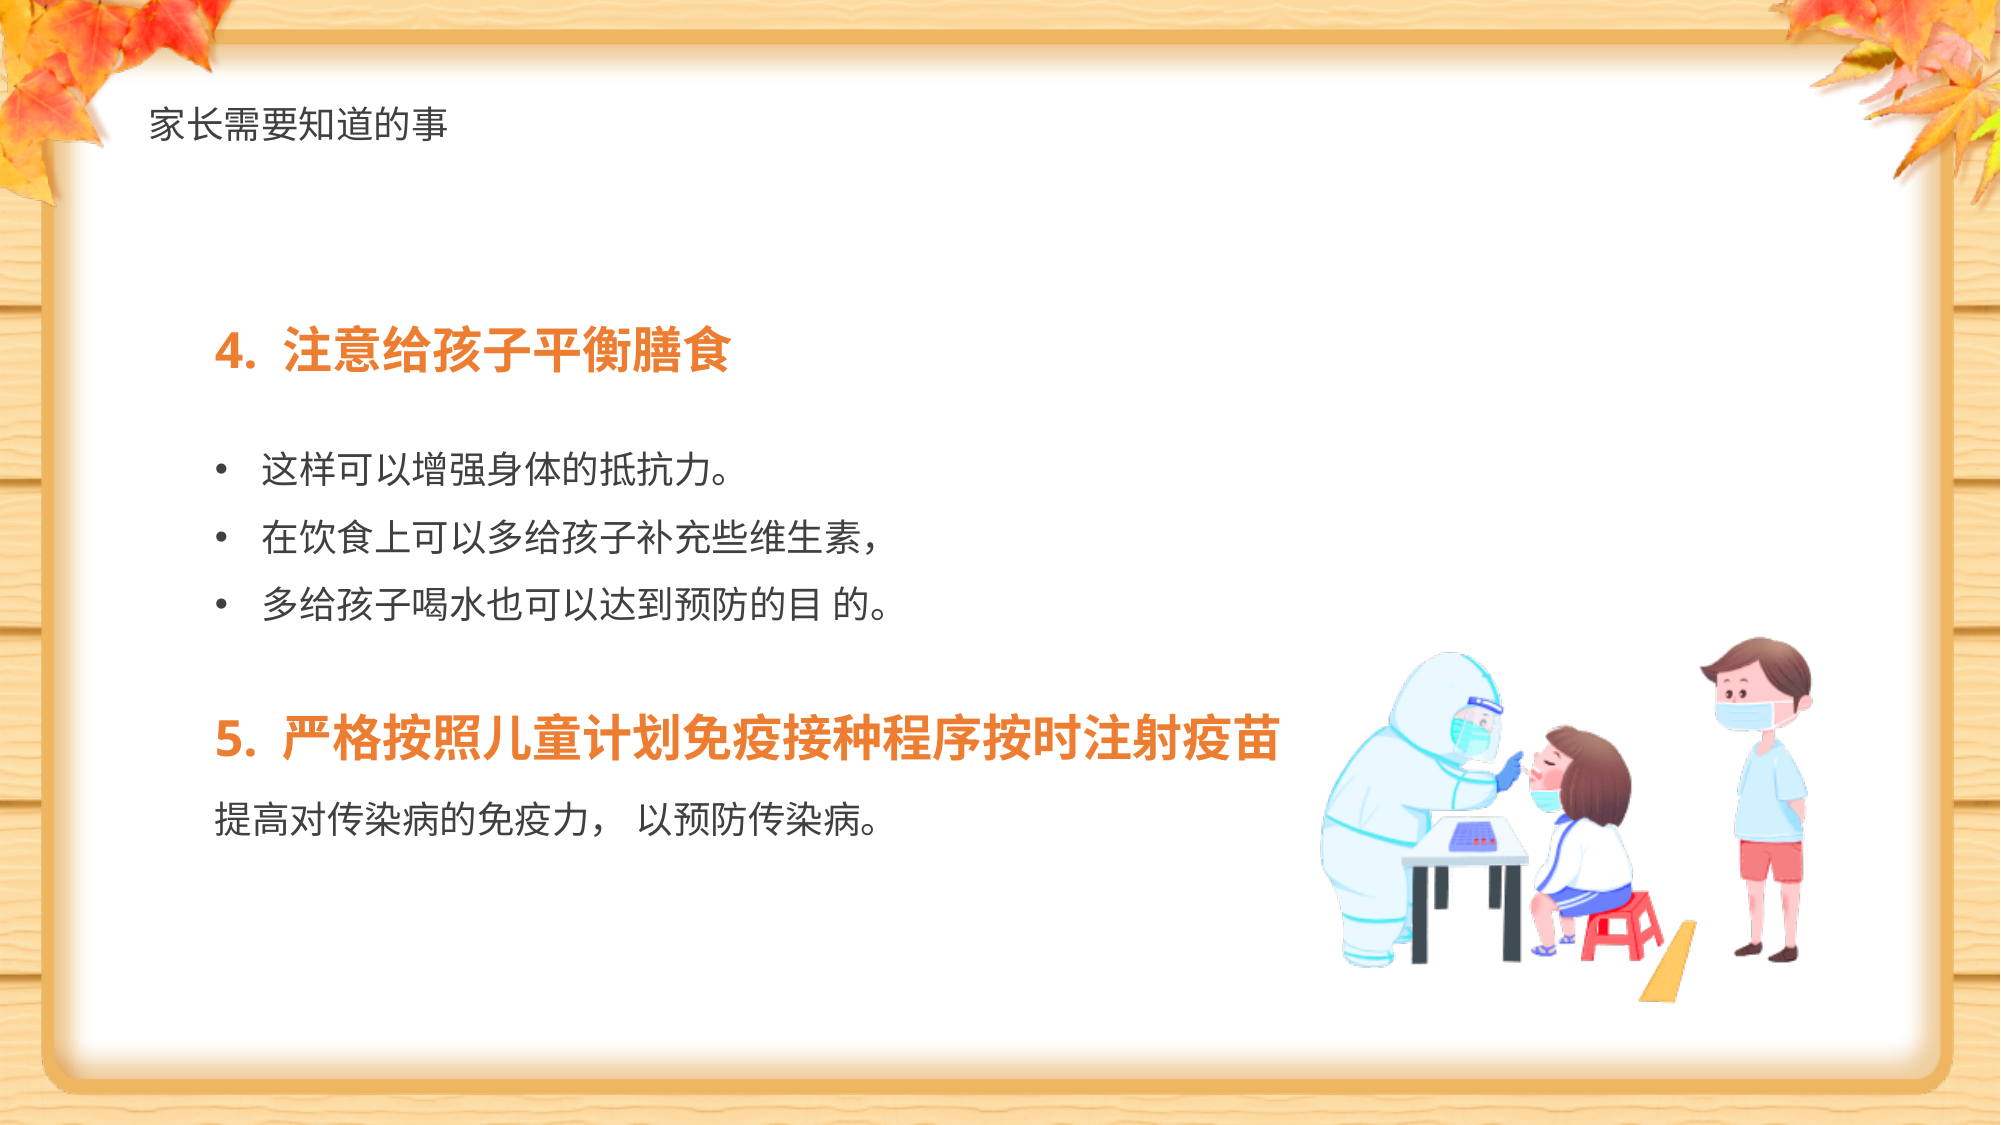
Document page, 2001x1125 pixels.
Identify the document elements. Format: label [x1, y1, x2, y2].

picture [0, 0, 2000, 1125]
text_box [199, 699, 1241, 849]
text_box [199, 310, 1200, 629]
